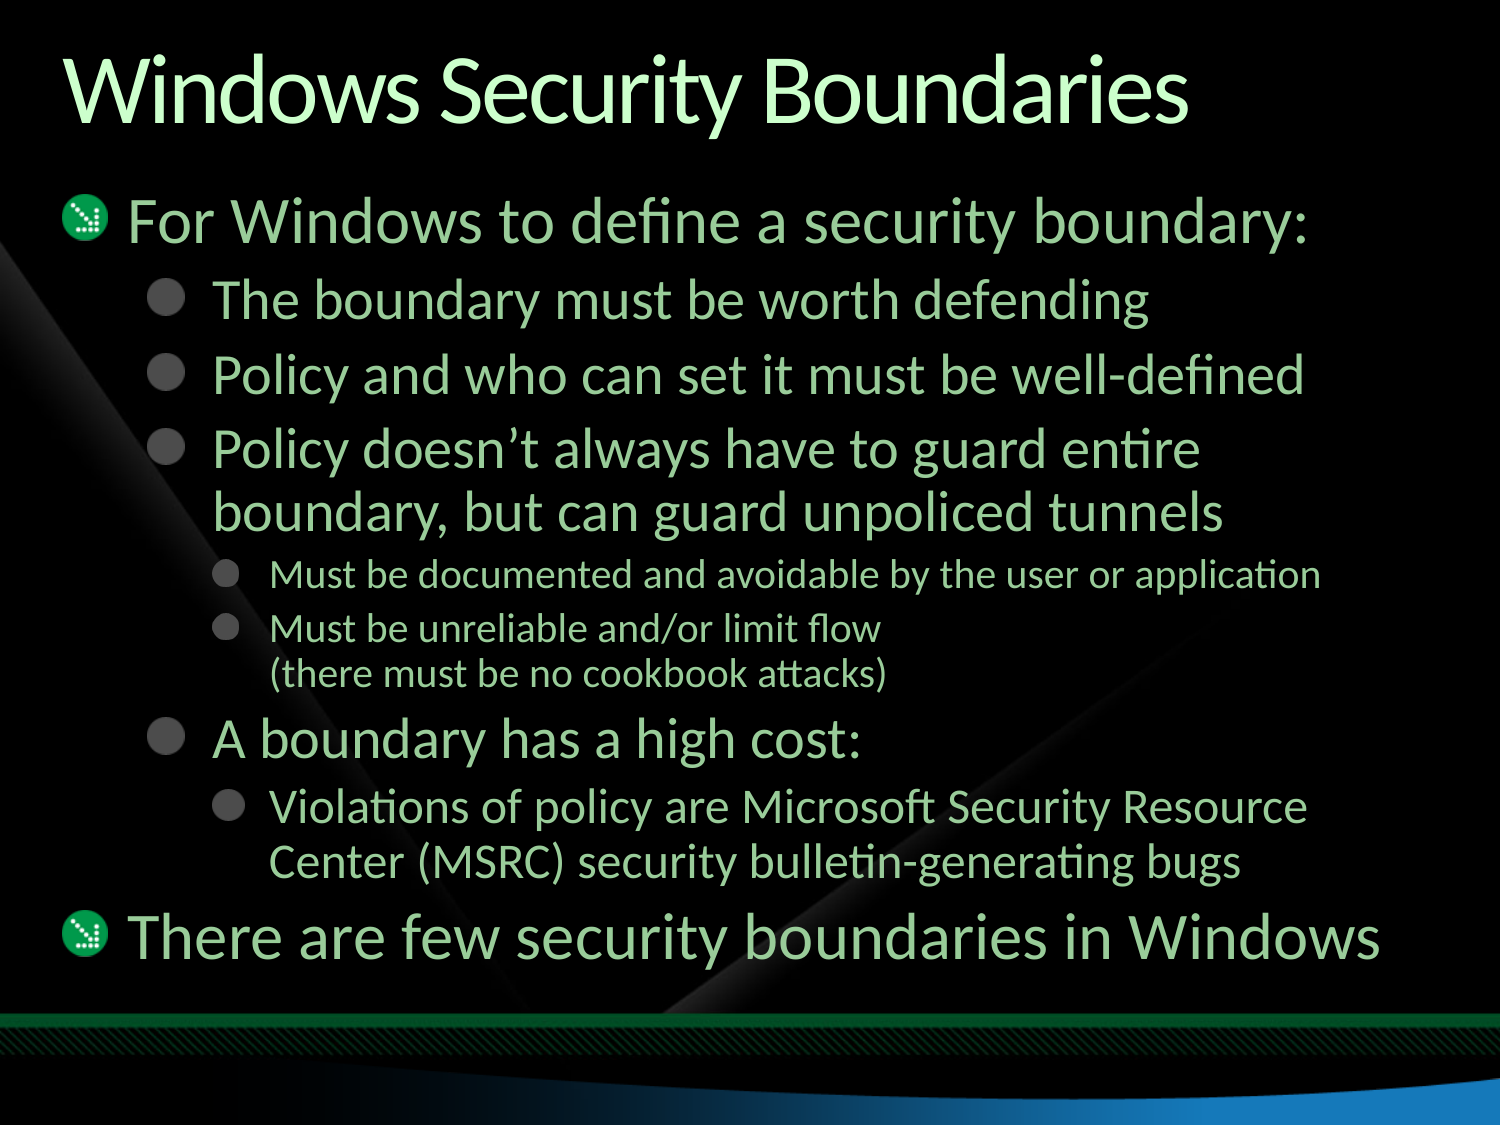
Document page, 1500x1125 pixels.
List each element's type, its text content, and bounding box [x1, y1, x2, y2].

picture [0, 0, 1500, 1125]
list For Windows to define a security boundary: The boundary must be worth defending Policy and who can set it must be well-defined Policy doesn’t always have to guard entire boundary, but can guard unpoliced tunnels Must be documented and avoidable by the user or application Must be unreliable and/or limit flow (there must be no cookbook attacks) A boundary has a high cost: Violations of policy are Microsoft Security Resource Center (MSRC) security bulletin-generating bugs There are few security boundaries in Windows [62, 185, 1438, 484]
title Windows Security Boundaries [62, 37, 1438, 147]
